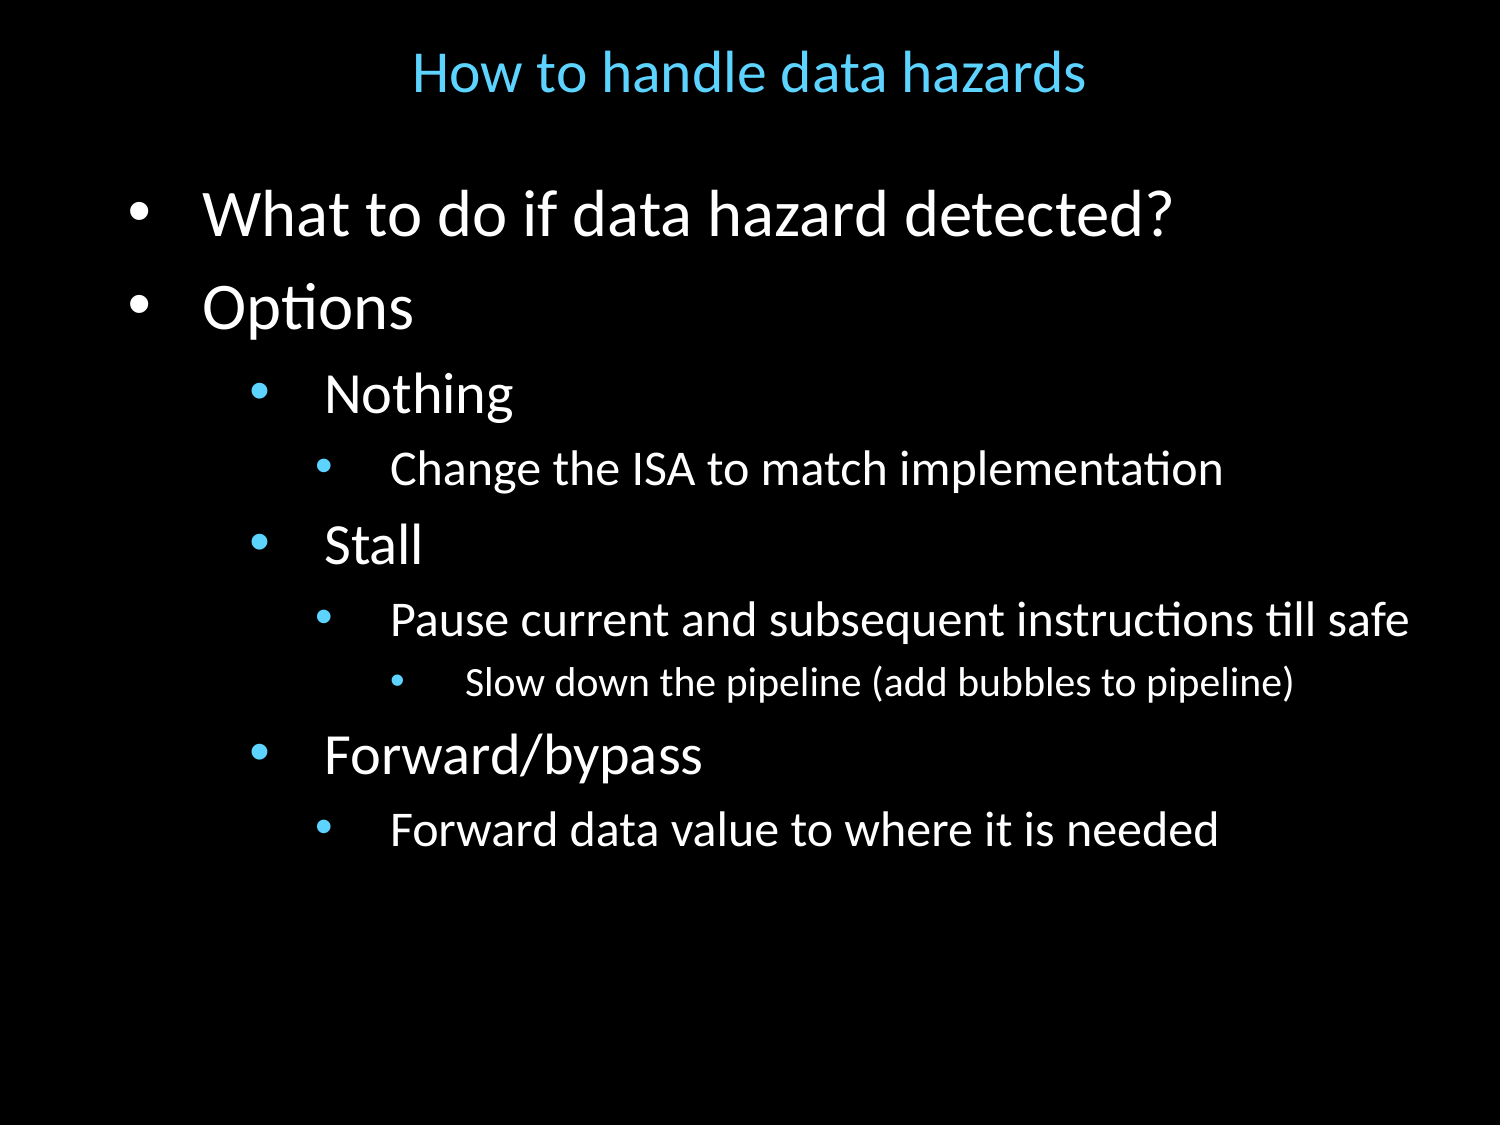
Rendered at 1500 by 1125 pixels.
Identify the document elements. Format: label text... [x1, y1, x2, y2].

list What to do if data hazard detected? Options Nothing Change the ISA to match implementation Stall Pause current and subsequent instructions till safe Slow down the pipeline (add bubbles to pipeline) Forward/bypass Forward data value to where it is needed [112, 162, 1500, 1088]
title How to handle data hazards [37, 24, 1463, 113]
